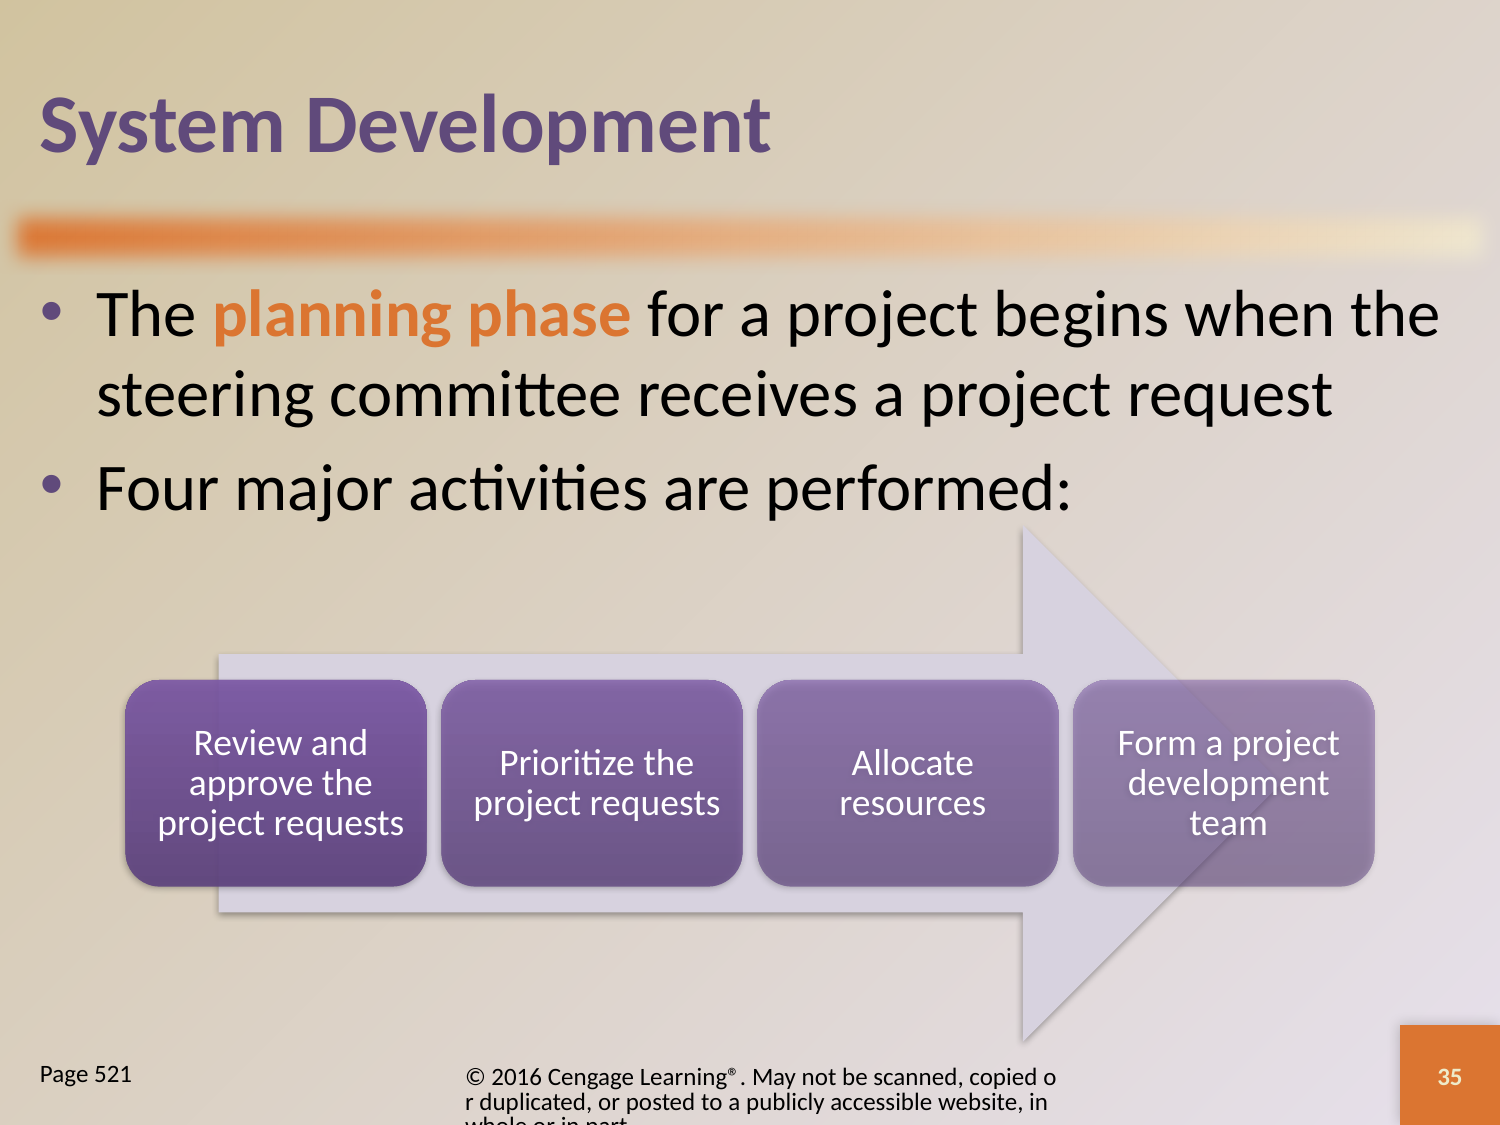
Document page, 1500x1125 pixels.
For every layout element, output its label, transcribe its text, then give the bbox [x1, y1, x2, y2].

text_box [124, 524, 1376, 1042]
title System Development [24, 24, 1475, 213]
list Page 521 [24, 1050, 300, 1125]
slide_number 35 [1400, 1025, 1500, 1125]
footer © 2016 Cengage Learning®. May not be scanned, copied or duplicated, or posted to a publicly accessible website, in whole or in part. [450, 1050, 1075, 1113]
list The planning phase for a project begins when the steering committee receives a project request Four major activities are performed: [24, 262, 1475, 1025]
